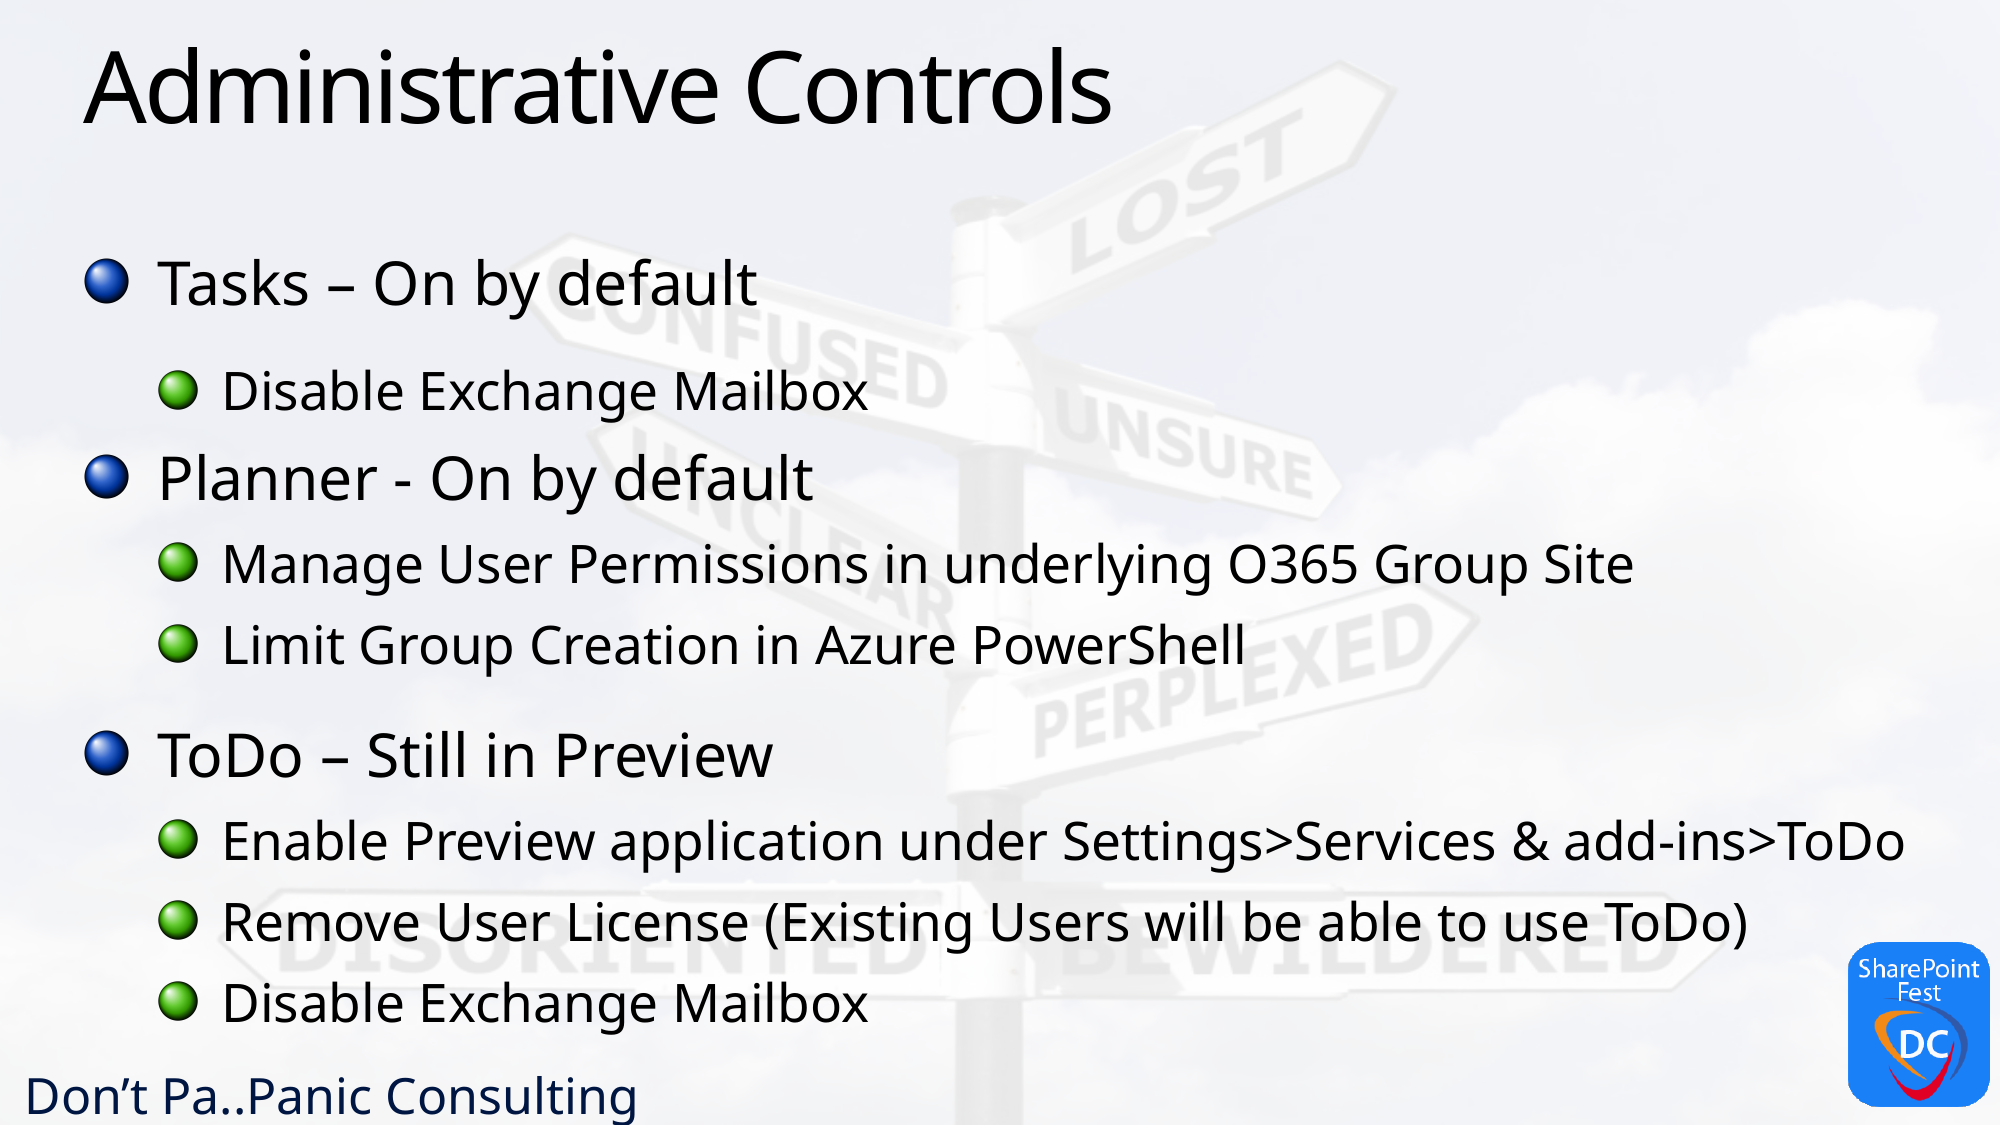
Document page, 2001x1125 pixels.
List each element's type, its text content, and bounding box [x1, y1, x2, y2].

title Administrative Controls [83, 37, 1917, 147]
picture [1838, 941, 1995, 1110]
list Tasks – On by default Disable Exchange Mailbox Planner - On by default Manage User Permissions in underlying O365 Group Site Limit Group Creation in Azure PowerShell ToDo – Still in Preview Enable Preview application under Settings>Services & add-ins>ToDo Remove User License (Existing Users will be able to use ToDo) Disable Exchange Mailbox [83, 237, 1917, 1063]
